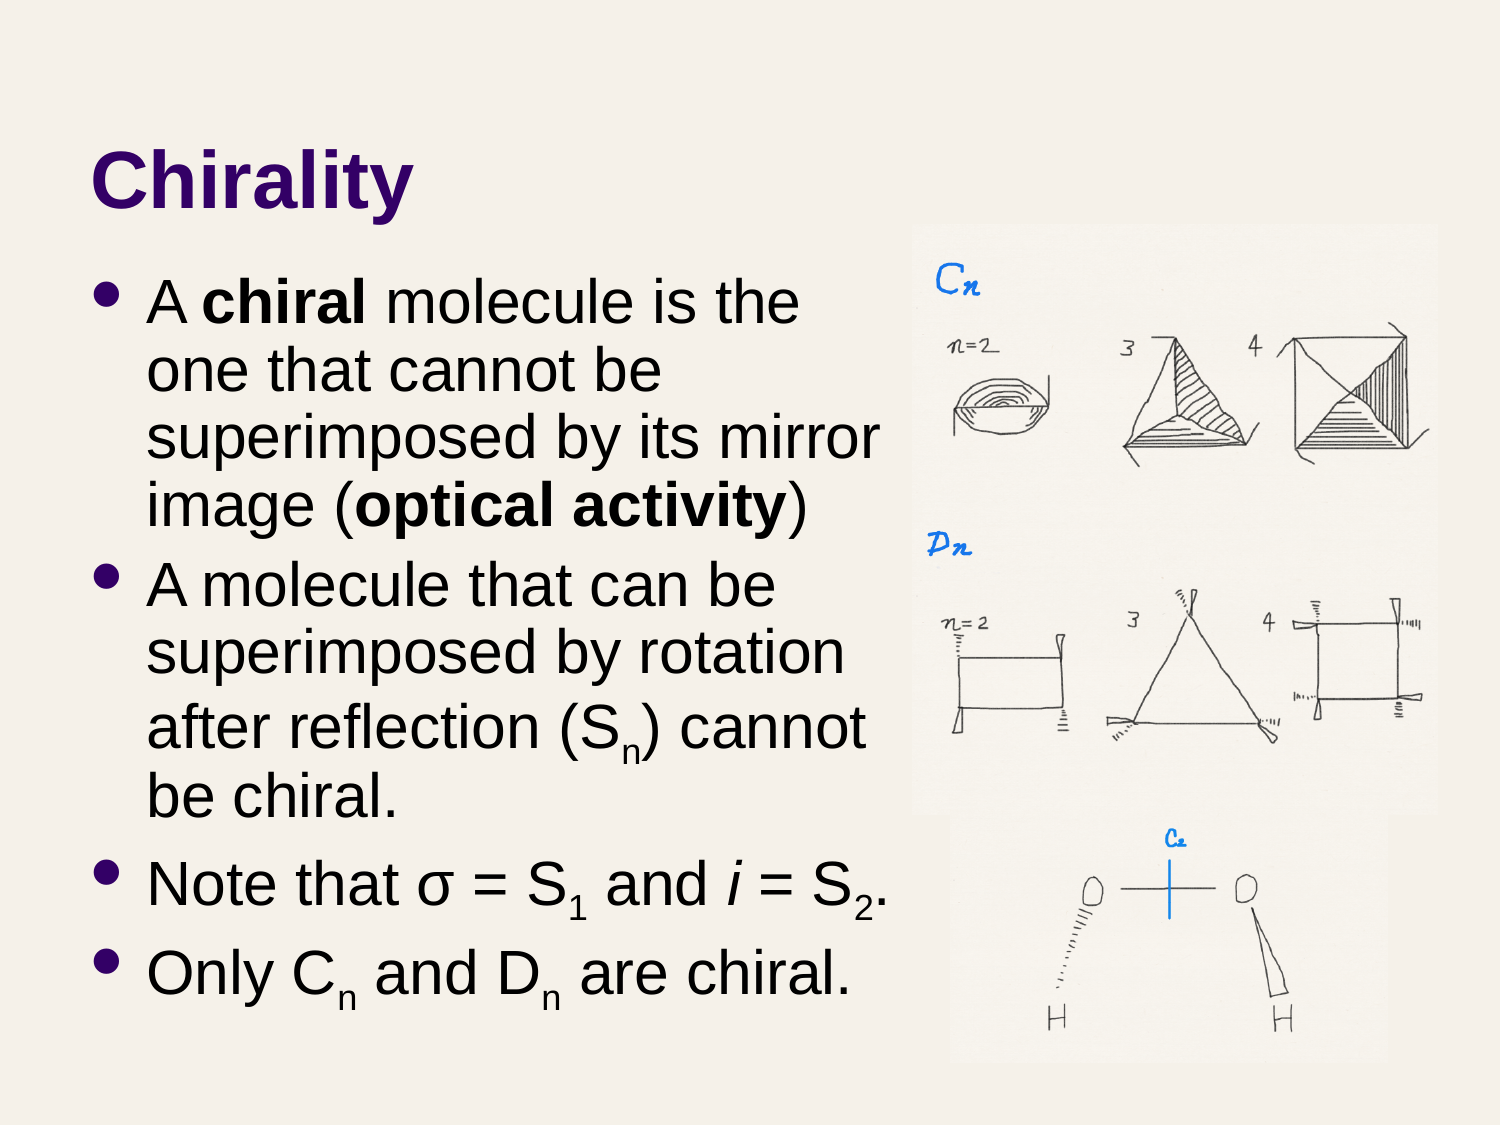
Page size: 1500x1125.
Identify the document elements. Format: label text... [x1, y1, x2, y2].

list A chiral molecule is the one that cannot be superimposed by its mirror image (optical activity) A molecule that can be superimposed by rotation after reflection (Sn) cannot be chiral. Note that σ = S1 and i = S2. Only Cn and Dn are chiral. [75, 262, 913, 850]
picture [912, 224, 1438, 1063]
title Chirality [75, 20, 1425, 233]
